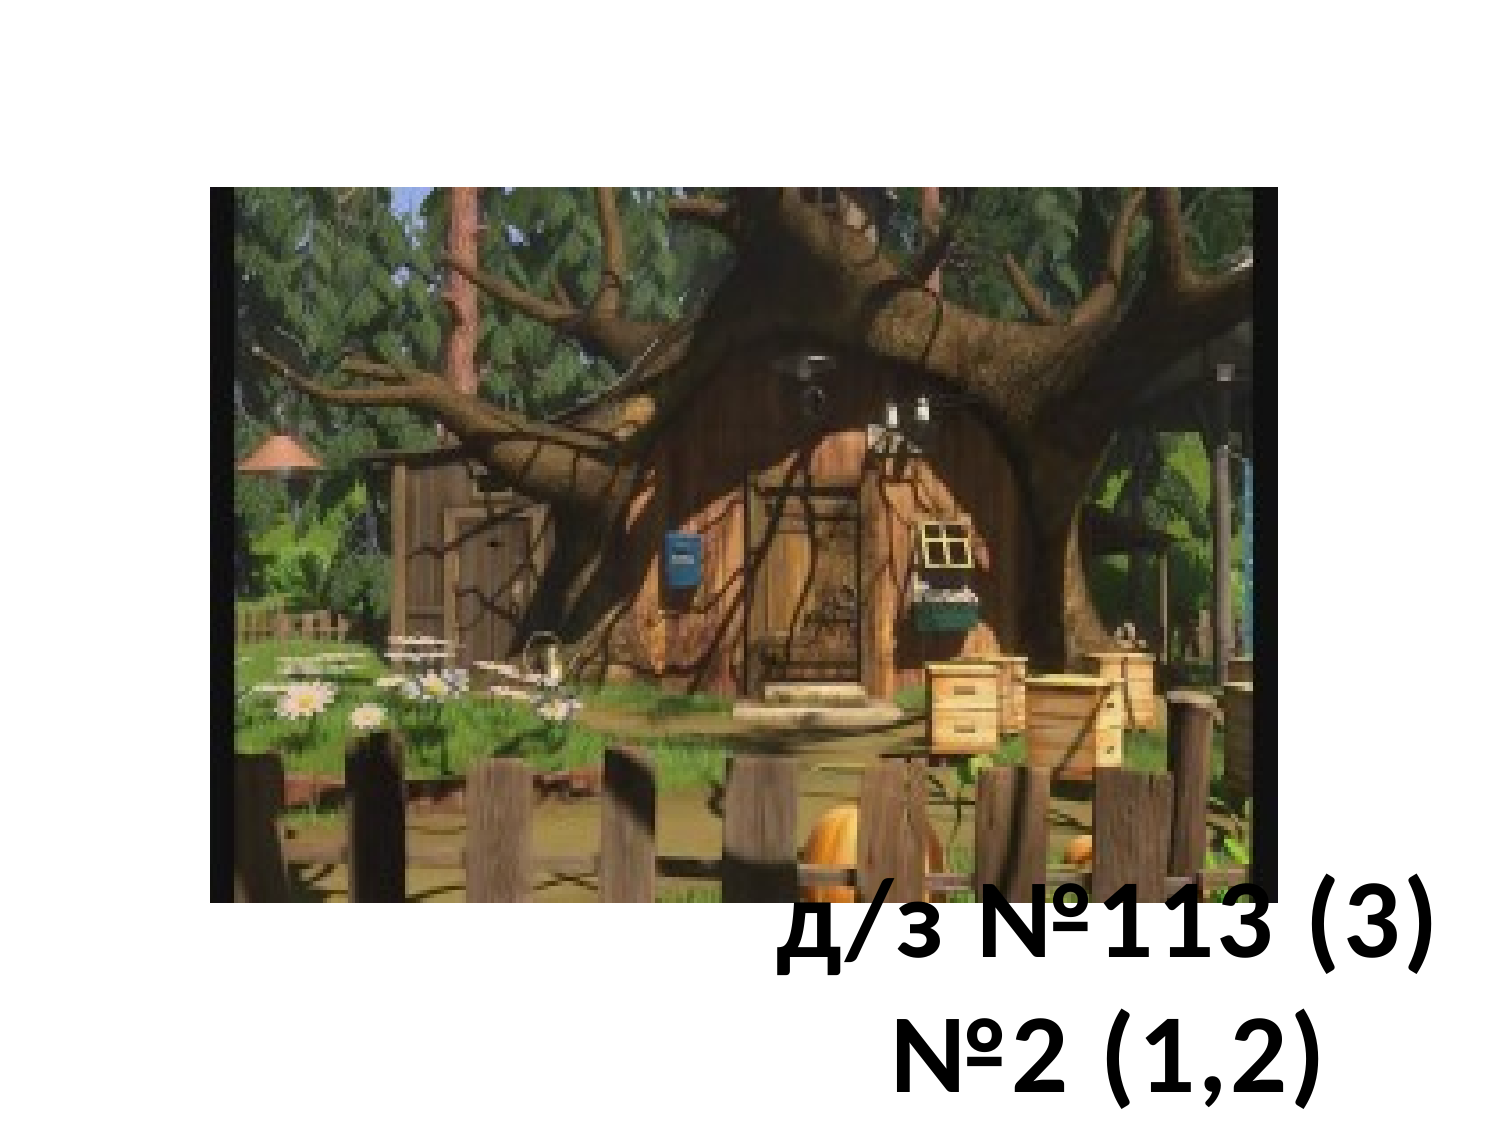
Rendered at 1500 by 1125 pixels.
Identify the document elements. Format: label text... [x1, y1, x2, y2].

text_box д/з №113 (3) №2 (1,2) [761, 837, 1455, 1122]
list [210, 187, 1278, 903]
